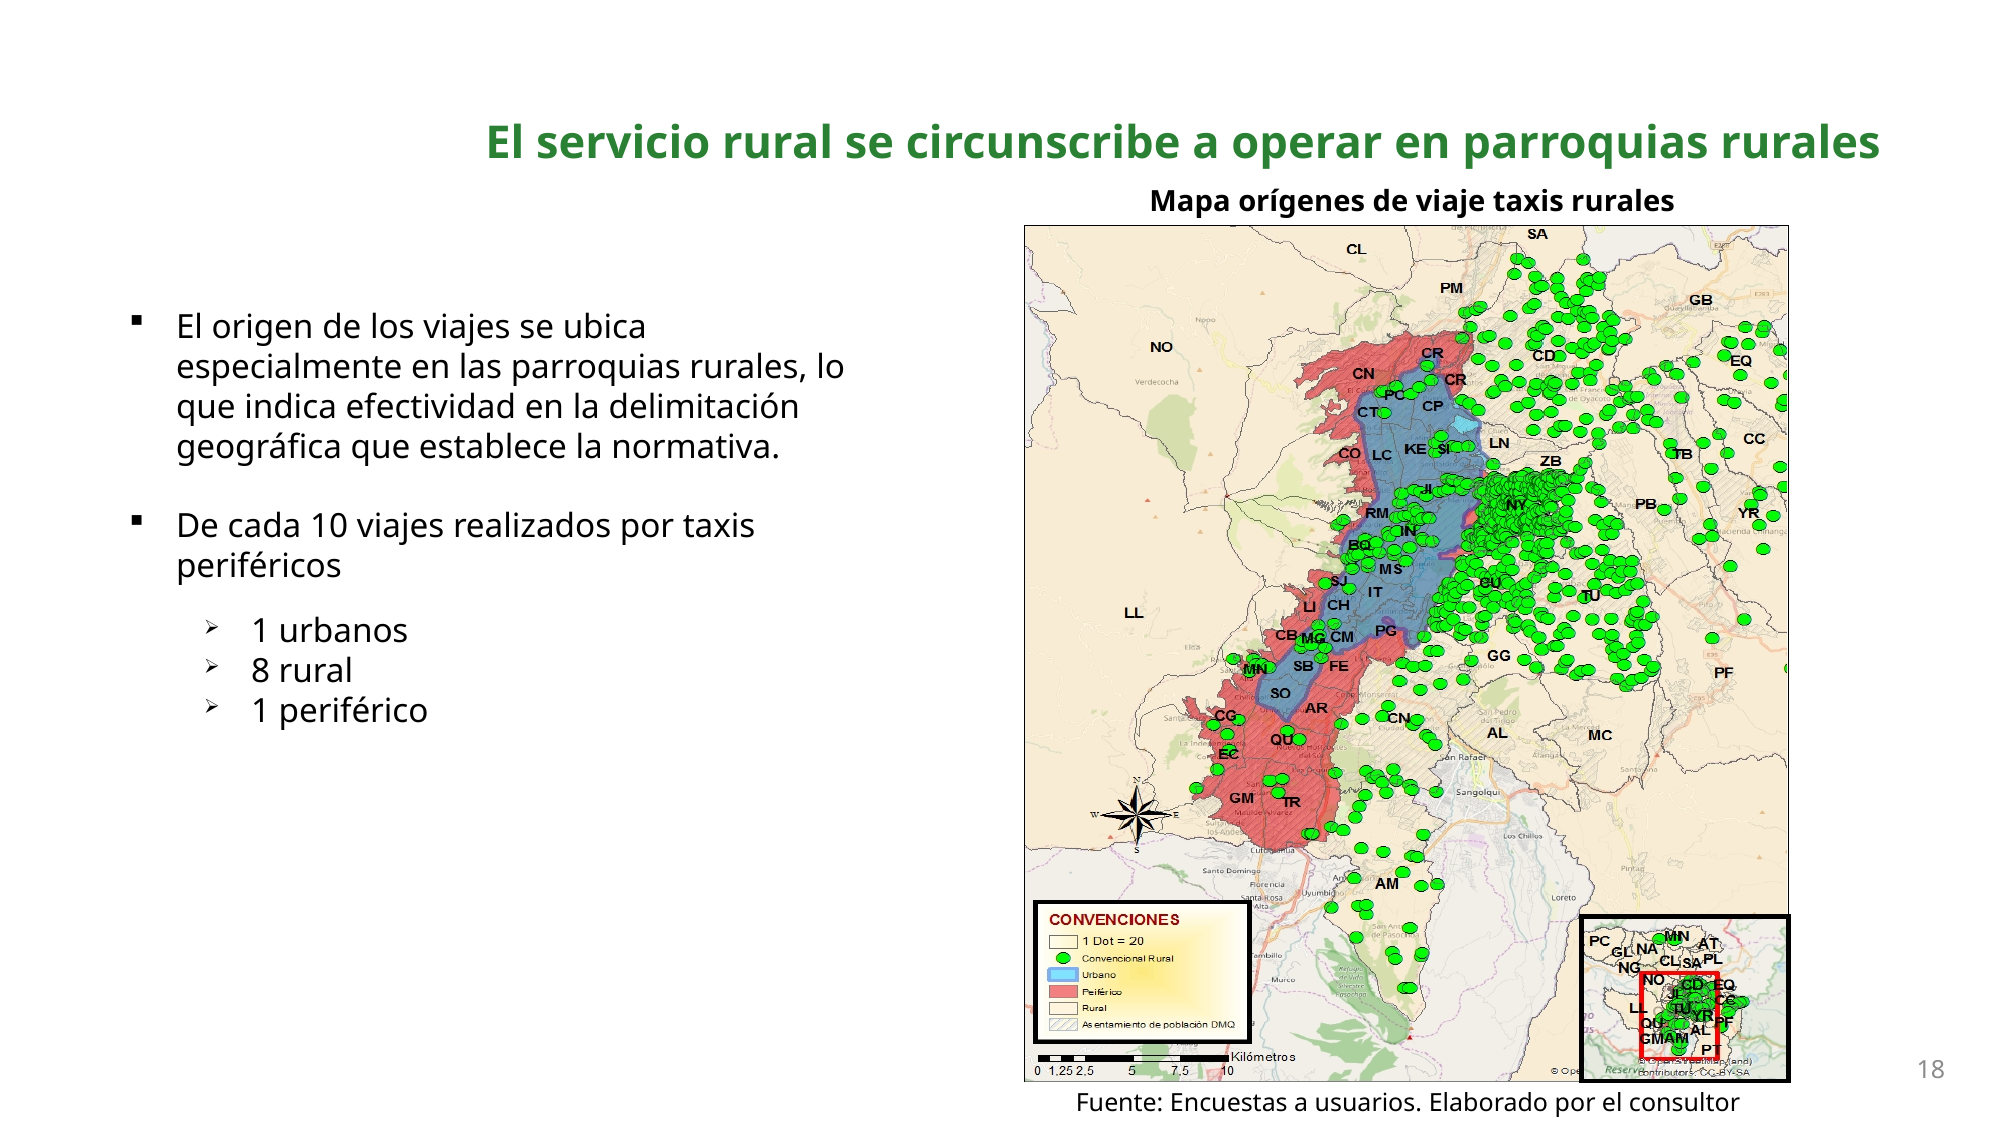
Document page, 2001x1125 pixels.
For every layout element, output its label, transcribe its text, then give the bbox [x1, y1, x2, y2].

picture [1022, 220, 1794, 1083]
text_box Fuente: Encuestas a usuarios. Elaborado por el consultor [1061, 1083, 1763, 1125]
text_box Mapa orígenes de viaje taxis rurales [1000, 174, 1825, 225]
slide_number 18 [1763, 1040, 1961, 1101]
text_box El origen de los viajes se ubica especialmente en las parroquias rurales, lo que indica efectividad en la delimitación geográfica que establece la normativa. De cada 10 viajes realizados por taxis periféricos 1 urbanos 8 rural 1 periférico [114, 297, 865, 737]
title El servicio rural se circunscribe a operar en parroquias rurales [441, 73, 1896, 176]
